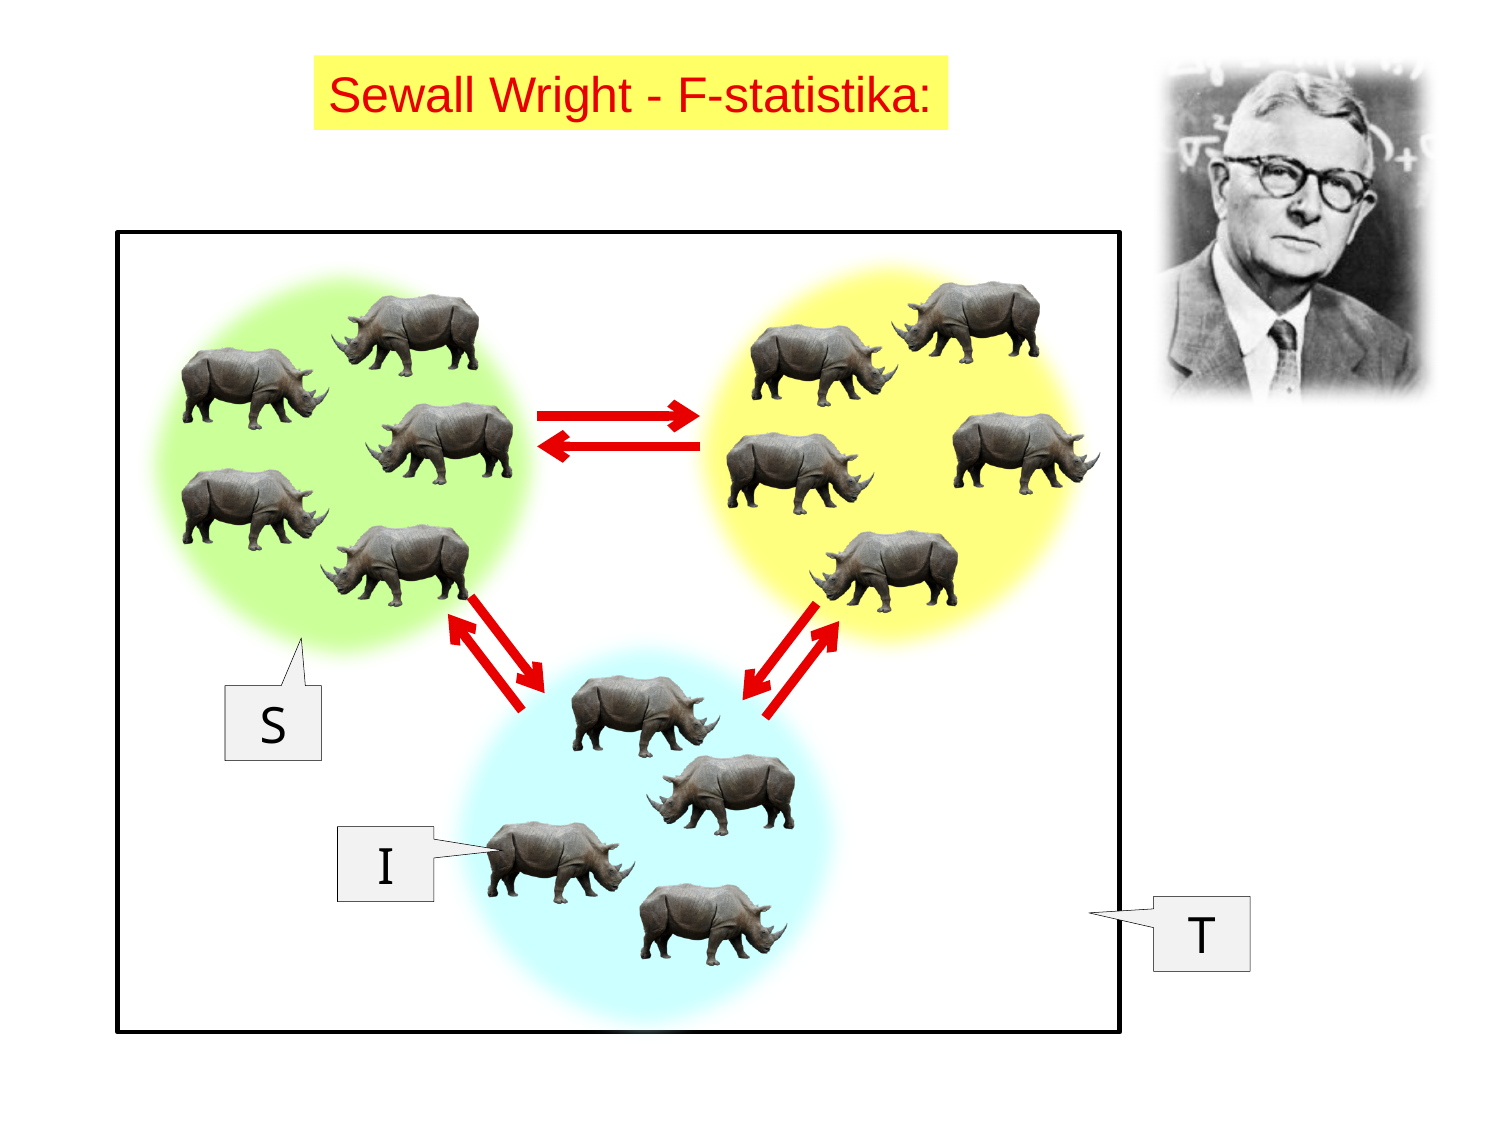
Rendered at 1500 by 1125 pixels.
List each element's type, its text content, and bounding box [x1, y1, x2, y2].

text_box Sewall Wright - F-statistika: [313, 55, 949, 130]
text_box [117, 231, 1251, 1046]
picture [1151, 55, 1440, 408]
